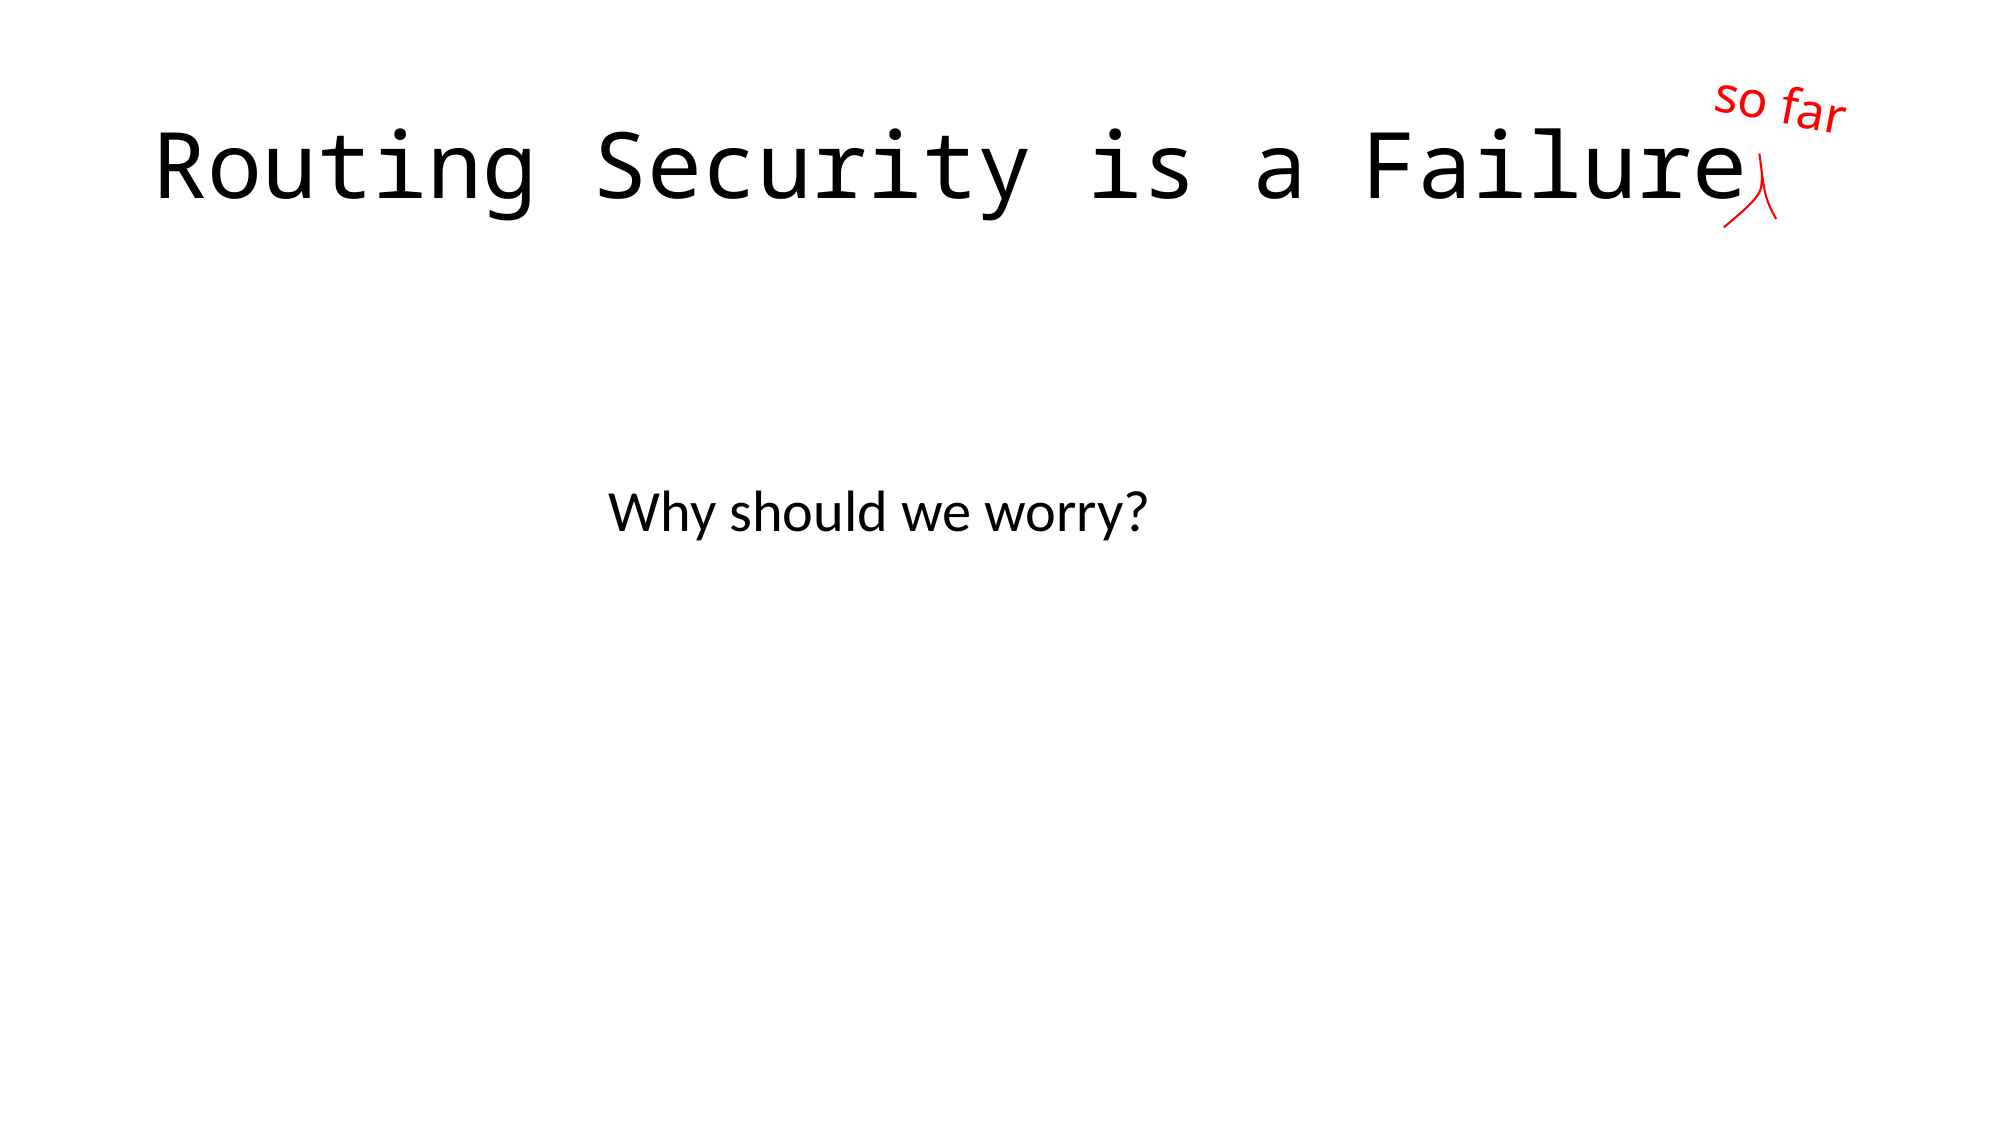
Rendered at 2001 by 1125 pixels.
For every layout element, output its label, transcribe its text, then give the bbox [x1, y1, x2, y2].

list Why should we worry? [594, 299, 1863, 1014]
text_box so far [1694, 51, 1869, 156]
title Routing Security is a Failure [137, 59, 1863, 278]
text_box [1723, 153, 1778, 229]
